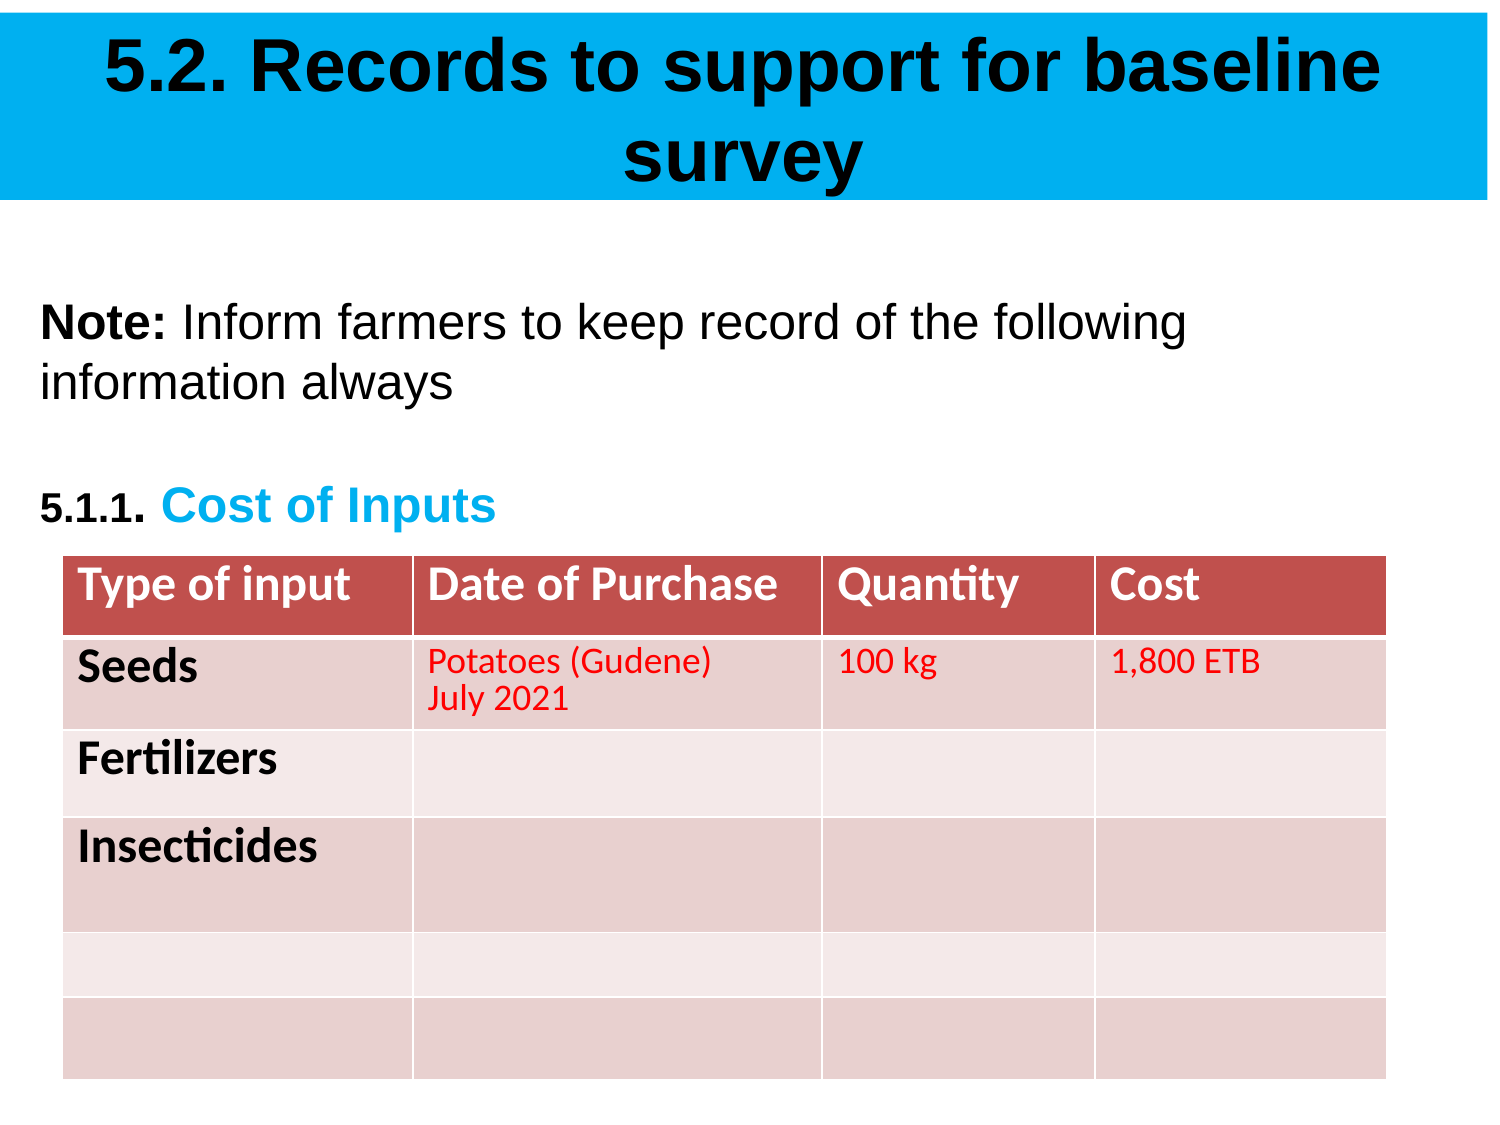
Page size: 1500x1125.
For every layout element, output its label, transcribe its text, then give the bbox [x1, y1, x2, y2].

list Note: Inform farmers to keep record of the following information always 5.1.1. Cost of Inputs [24, 237, 1450, 1055]
table_cell [414, 998, 821, 1079]
table_cell Fertilizers [63, 731, 412, 816]
table_header Type of input [63, 556, 412, 635]
table_cell [63, 933, 412, 996]
table_cell [823, 998, 1094, 1079]
table_cell [414, 731, 821, 816]
table_header Quantity [823, 556, 1094, 635]
table_cell 1,800 ETB [1096, 640, 1386, 729]
table_cell [823, 818, 1094, 932]
table_cell [823, 731, 1094, 816]
table_cell [1096, 998, 1386, 1079]
table_cell 100 kg [823, 640, 1094, 729]
table_cell [63, 998, 412, 1079]
table_header Date of Purchase [414, 556, 821, 635]
table_cell Seeds [63, 640, 412, 729]
table_header Cost [1096, 556, 1386, 635]
table_cell Potatoes (Gudene) July 2021 [414, 640, 821, 729]
table_cell Insecticides [63, 818, 412, 932]
table_cell [823, 933, 1094, 996]
table_cell [1096, 818, 1386, 932]
table_cell [414, 818, 821, 932]
table_cell [1096, 933, 1386, 996]
table_cell [414, 933, 821, 996]
table_cell [1096, 731, 1386, 816]
title 5.2. Records to support for baseline survey [0, 12, 1488, 200]
